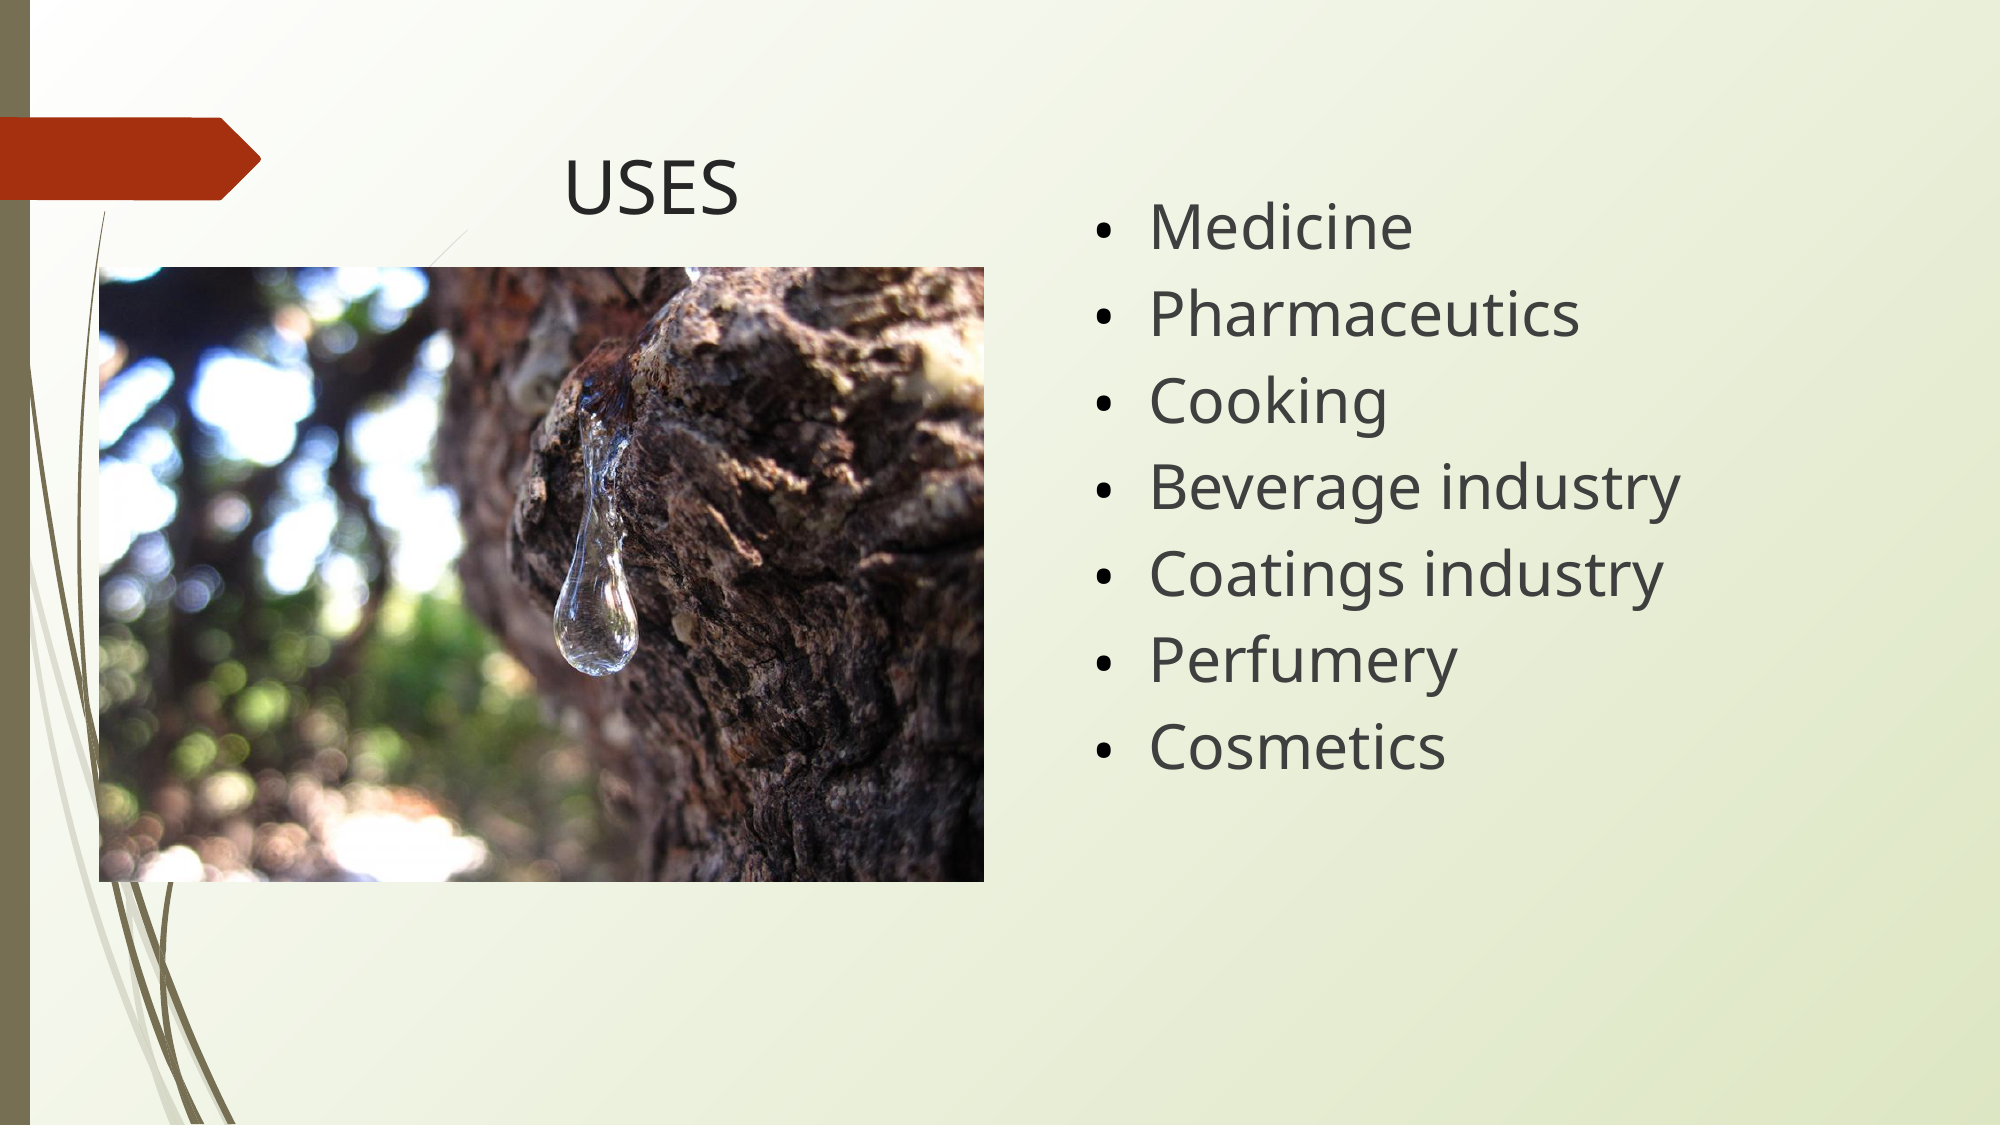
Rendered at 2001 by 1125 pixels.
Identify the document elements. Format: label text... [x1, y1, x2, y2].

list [99, 266, 984, 883]
title USES [320, 102, 984, 266]
list Medicine Pharmaceutics Cooking Beverage industry Coatings industry Perfumery Cosmetics [1077, 123, 1749, 969]
